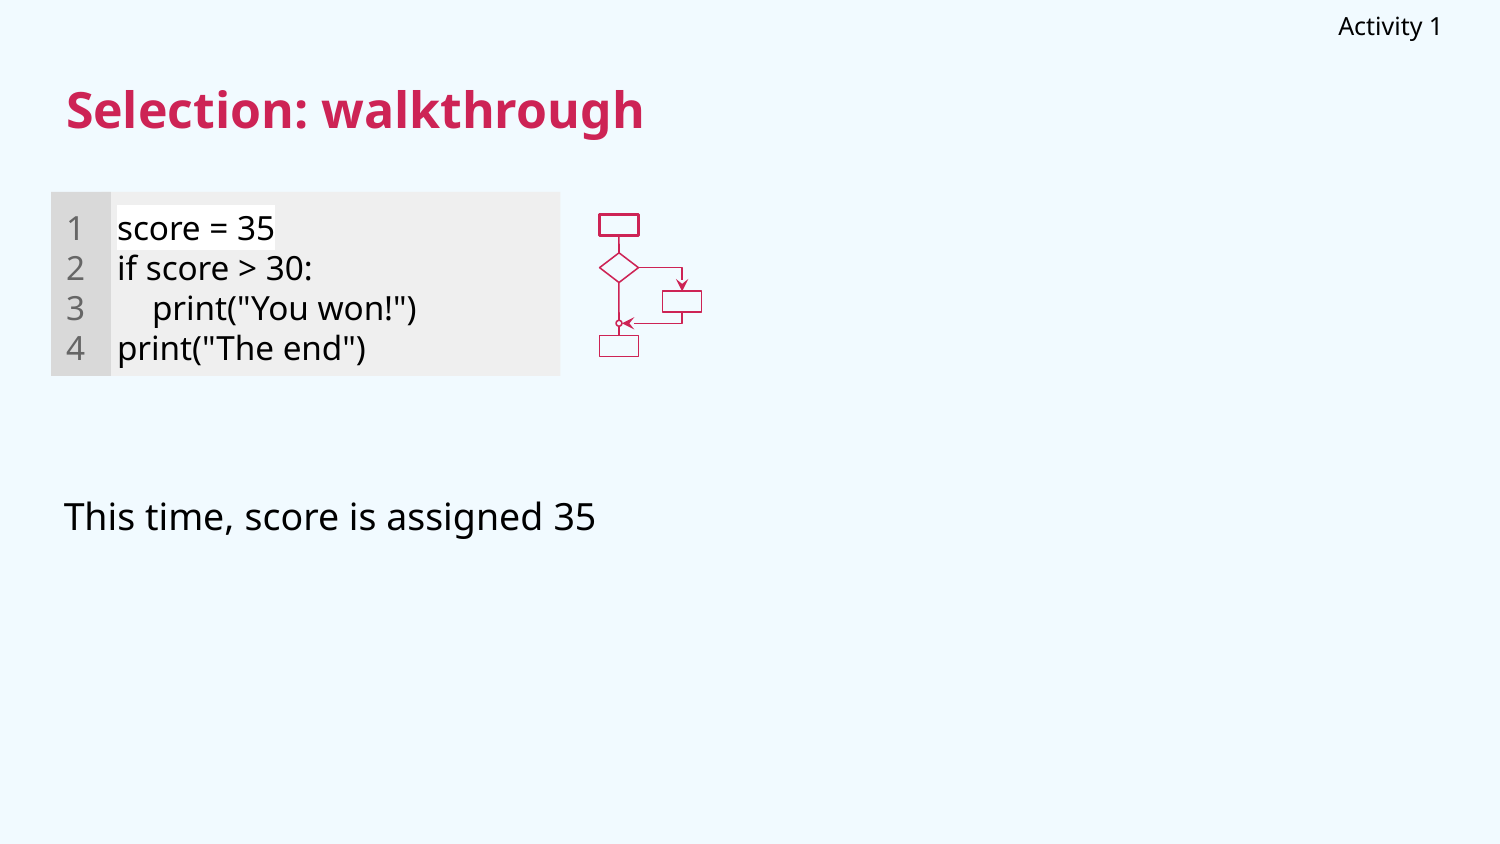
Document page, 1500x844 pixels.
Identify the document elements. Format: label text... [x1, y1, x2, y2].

text_box This time, score is assigned 35 [48, 478, 735, 707]
text_box [663, 291, 702, 313]
text_box [599, 335, 639, 357]
text_box 1 2 3 4 [51, 191, 111, 376]
text_box score = 35 if score > 30: print("You won!") print("The end") [111, 191, 561, 376]
text_box [616, 320, 622, 327]
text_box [646, 301, 658, 349]
text_box [599, 214, 639, 236]
title Selection: walkthrough [51, 51, 1449, 166]
subtitle Activity 1 [1122, 0, 1444, 52]
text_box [638, 267, 683, 292]
text_box [599, 253, 638, 282]
